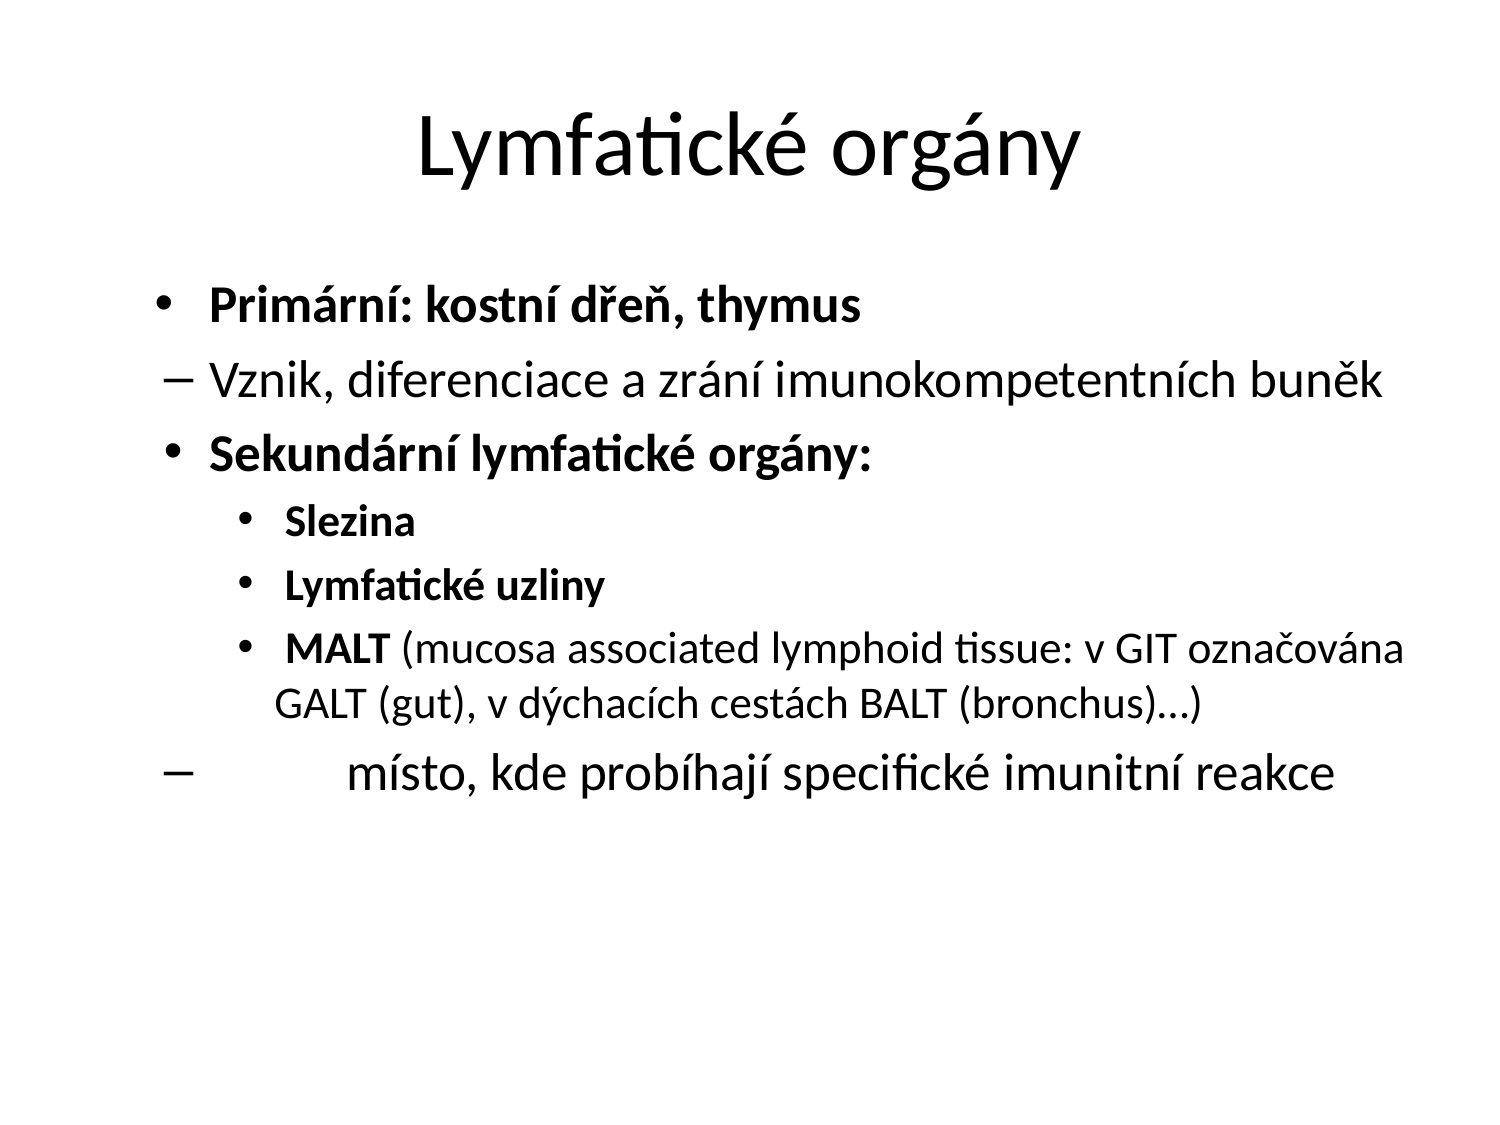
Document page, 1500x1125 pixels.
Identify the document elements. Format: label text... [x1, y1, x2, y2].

list Primární: kostní dřeň, thymus Vznik, diferenciace a zrání imunokompetentních buněk Sekundární lymfatické orgány: Slezina Lymfatické uzliny MALT (mucosa associated lymphoid tissue: v GIT označována GALT (gut), v dýchacích cestách BALT (bronchus)…) místo, kde probíhají specifické imunitní reakce [75, 262, 1425, 1005]
title Lymfatické orgány [75, 45, 1425, 233]
